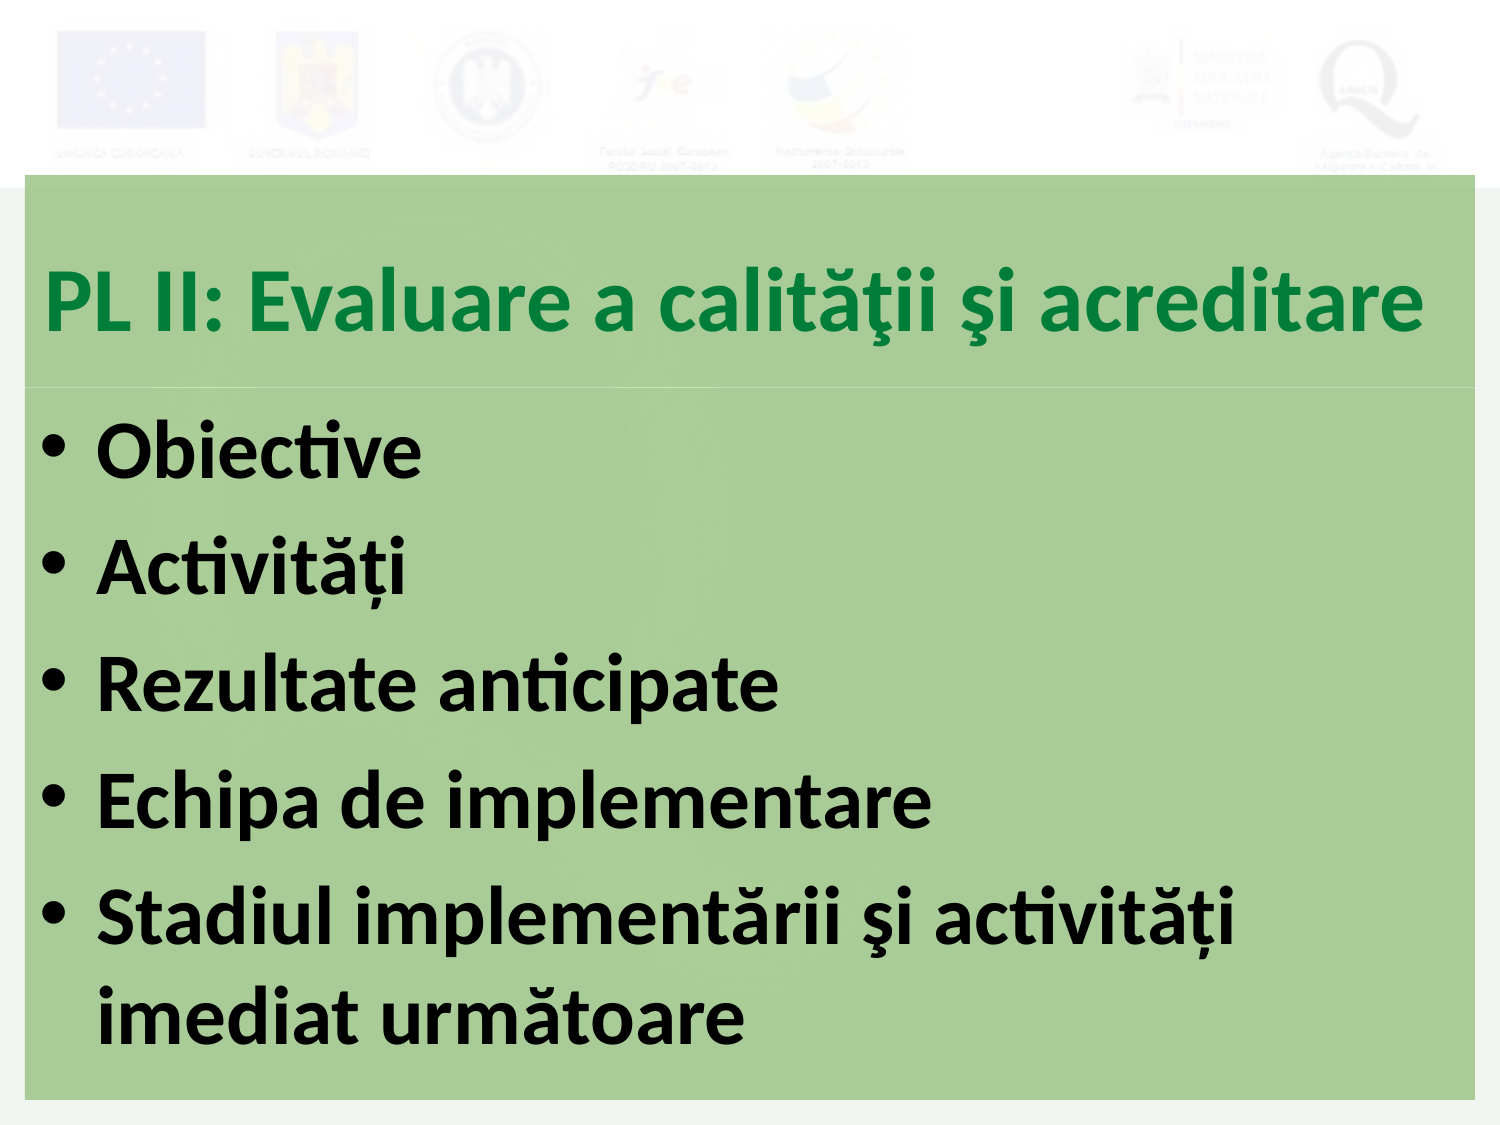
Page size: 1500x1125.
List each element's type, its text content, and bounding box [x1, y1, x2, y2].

title PL II: Evaluare a calităţii şi acreditare [24, 174, 1476, 387]
list Obiective Activități Rezultate anticipate Echipa de implementare Stadiul implementării şi activităţi imediat următoare [24, 387, 1476, 1101]
